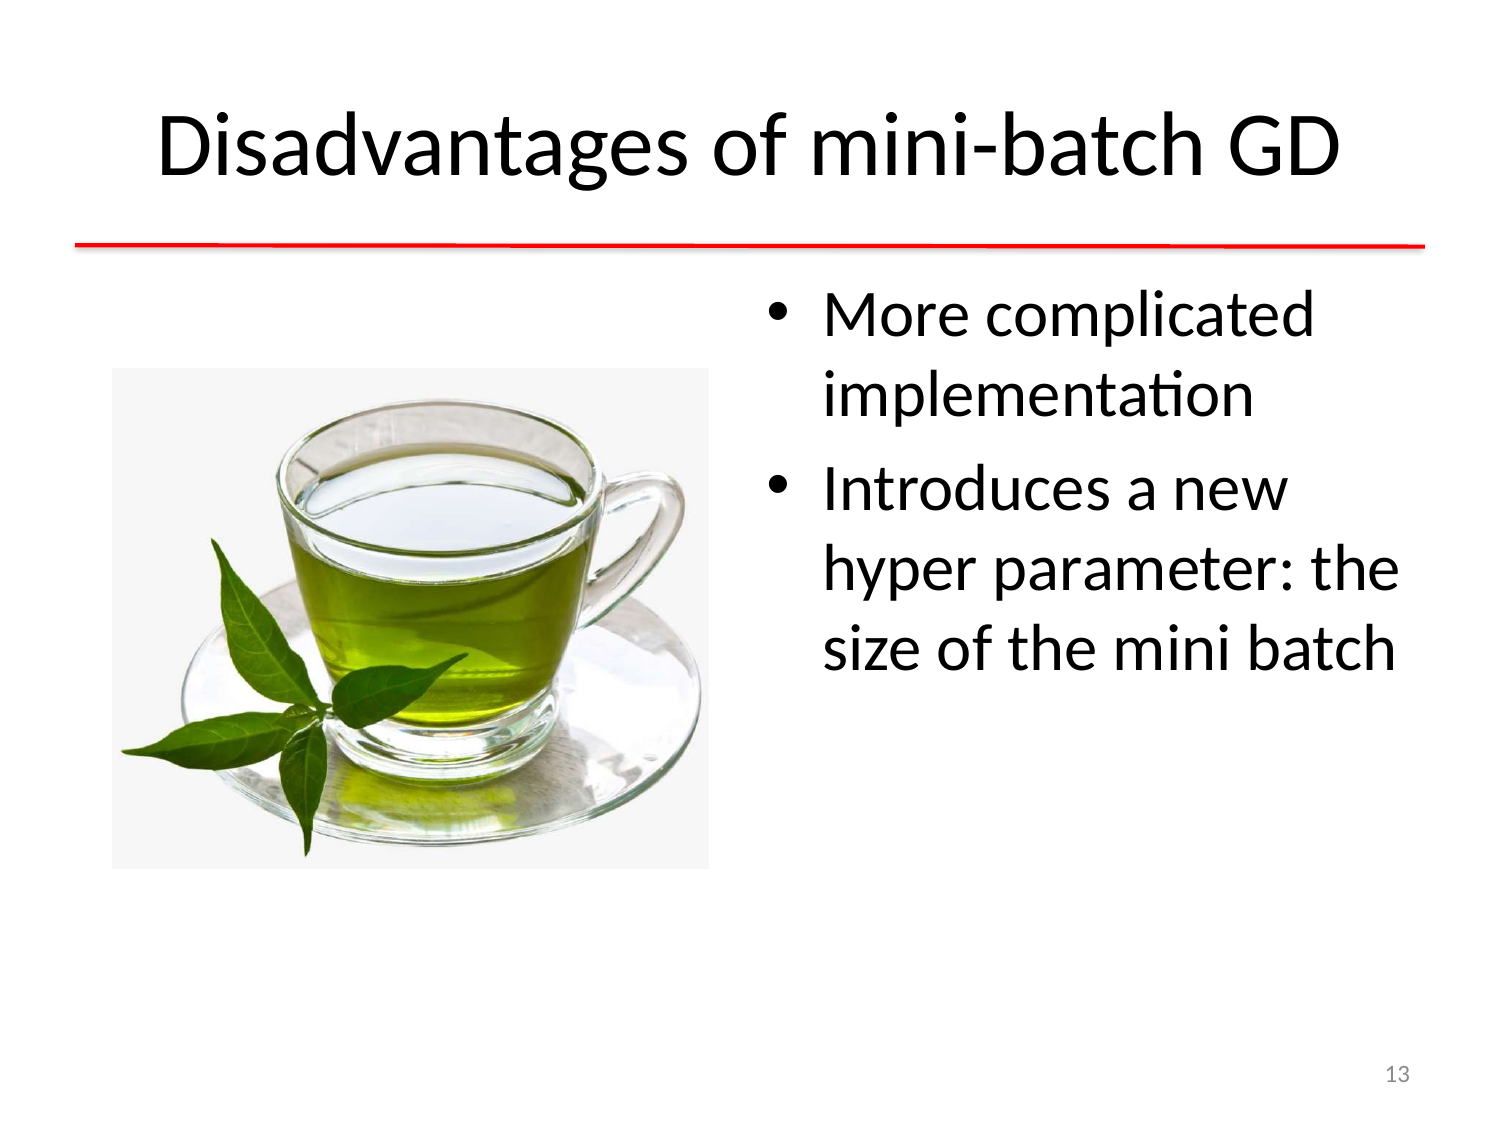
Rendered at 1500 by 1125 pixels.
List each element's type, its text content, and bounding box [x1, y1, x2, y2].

title Disadvantages of mini-batch GD [75, 45, 1425, 233]
list More complicated implementation Introduces a new hyper parameter: the size of the mini batch [751, 262, 1425, 1005]
slide_number 13 [1074, 1042, 1425, 1103]
picture [112, 368, 709, 870]
